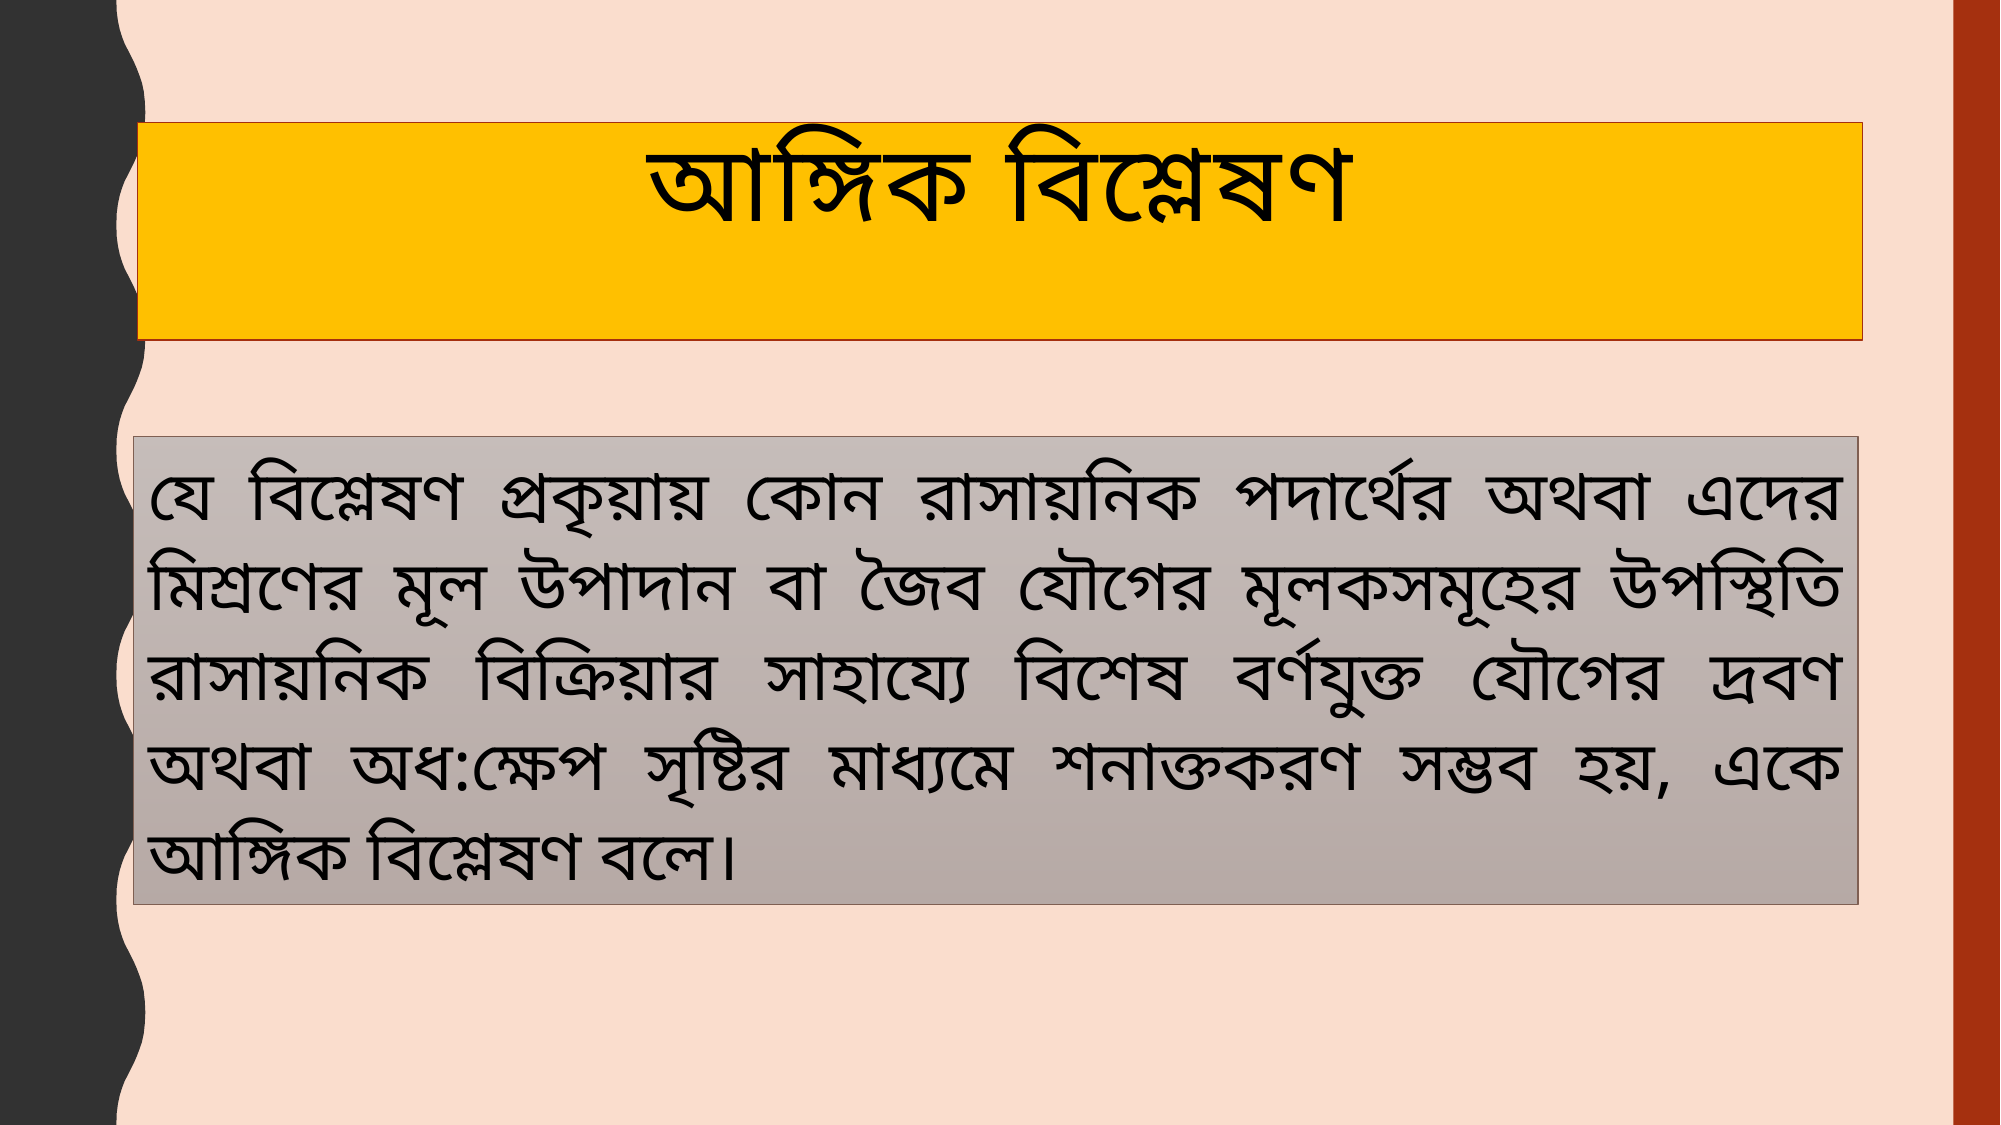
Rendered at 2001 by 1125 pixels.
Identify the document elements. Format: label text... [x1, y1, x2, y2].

title আঙ্গিক বিশ্লেষণ [137, 122, 1863, 341]
list যে বিশ্লেষণ প্রকৃয়ায় কোন রাসায়নিক পদার্থের অথবা এদের মিশ্রণের মূল উপাদান বা জৈব যৌগের মূলকসমূহের উপস্থিতি রাসায়নিক বিক্রিয়ার সাহায্যে বিশেষ বর্ণযুক্ত যৌগের দ্রবণ অথবা অধ:ক্ষেপ সৃষ্টির মাধ্যমে শনাক্তকরণ সম্ভব হয়, একে আঙ্গিক বিশ্লেষণ বলে। [133, 436, 1859, 905]
